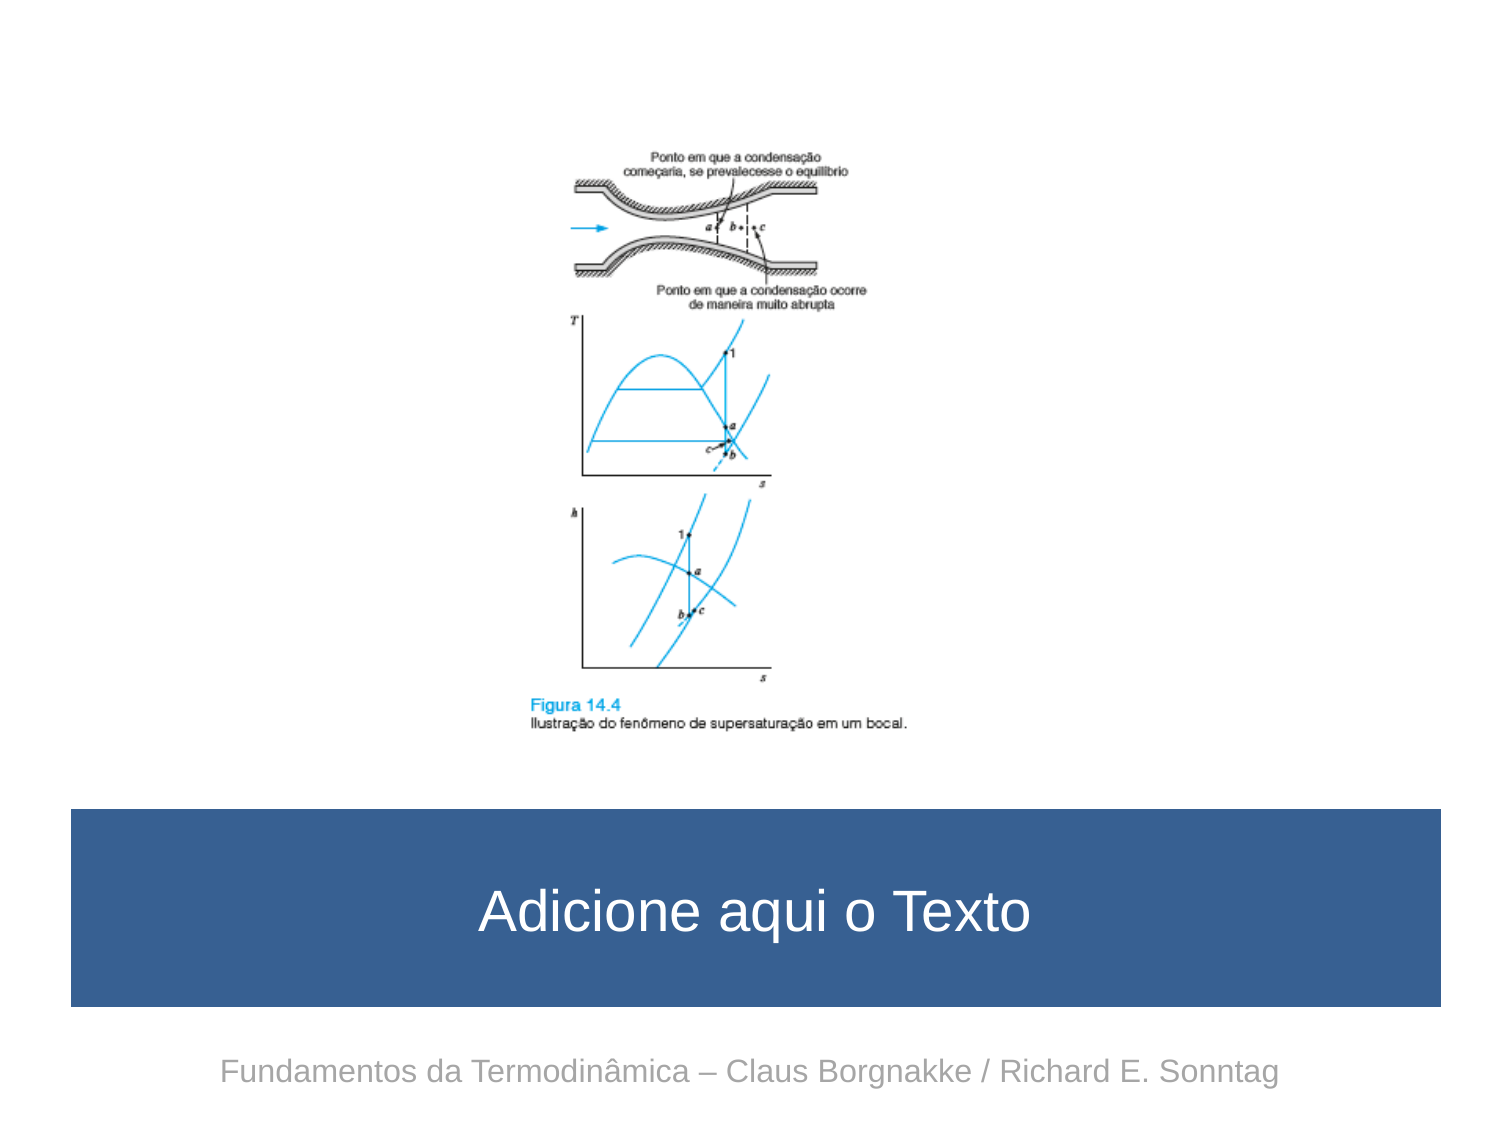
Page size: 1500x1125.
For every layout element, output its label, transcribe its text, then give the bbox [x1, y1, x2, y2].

picture [513, 136, 924, 741]
text_box Adicione aqui o Texto [70, 808, 1442, 1008]
footer Fundamentos da Termodinâmica – Claus Borgnakke / Richard E. Sonntag [0, 1042, 1500, 1103]
